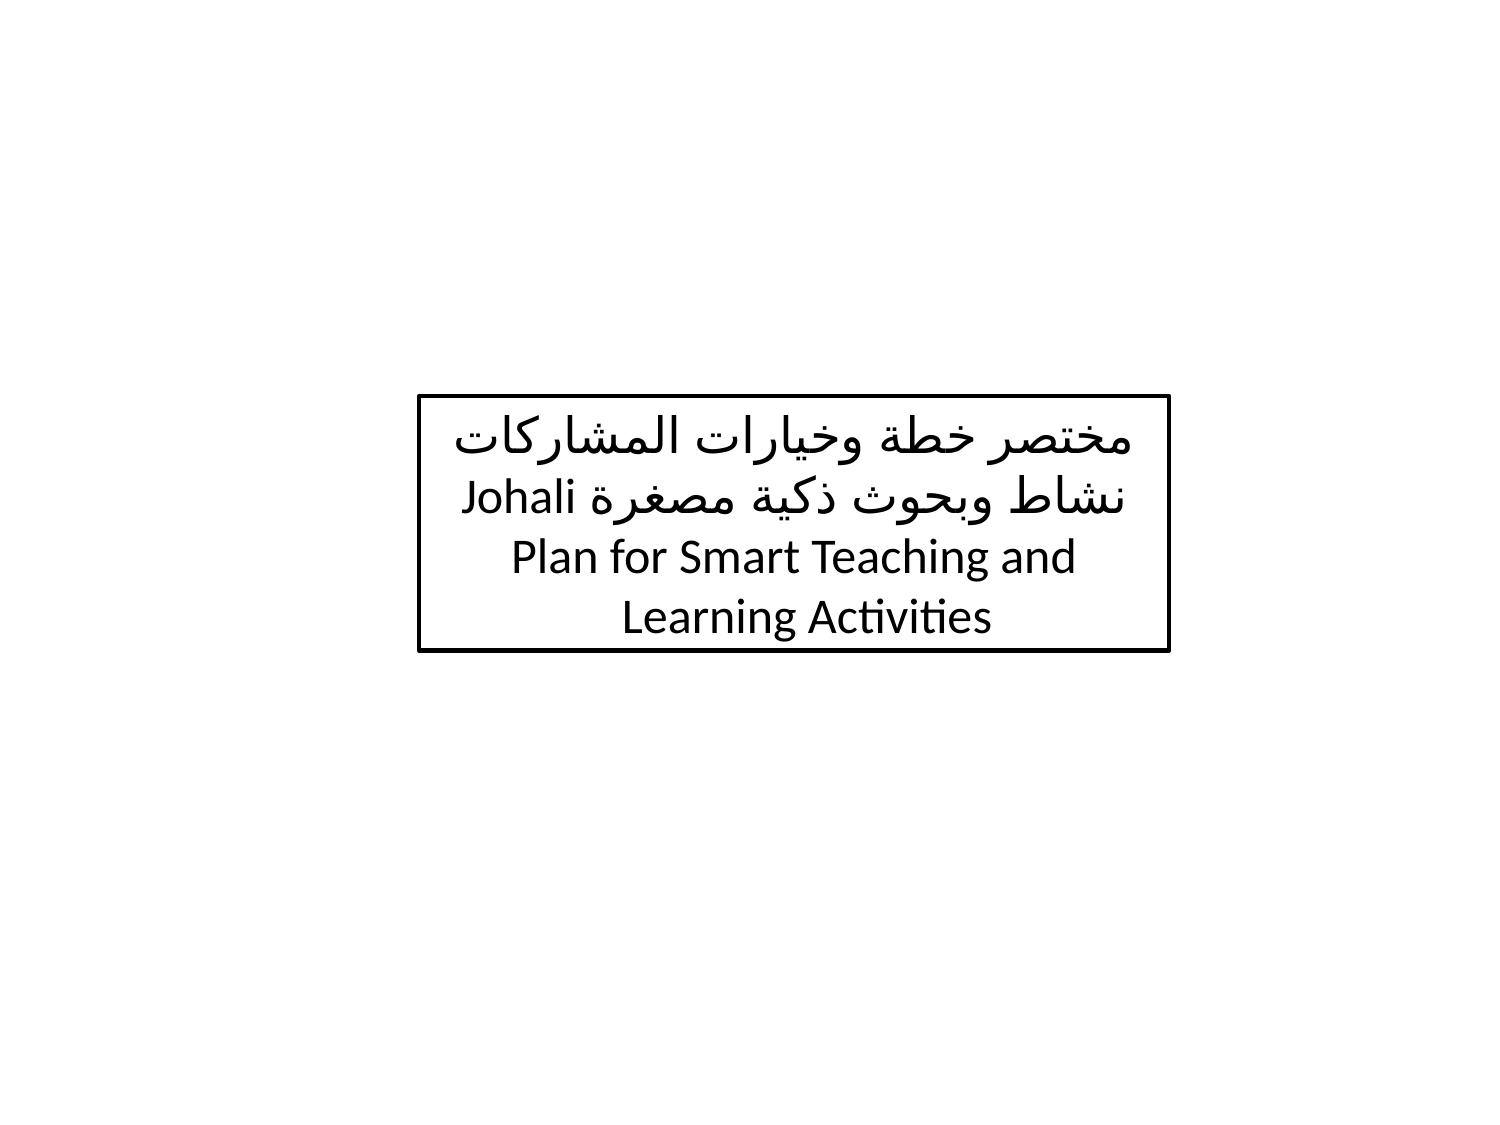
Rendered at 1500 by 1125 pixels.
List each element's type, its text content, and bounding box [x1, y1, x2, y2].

text_box مختصر خطة وخيارات المشاركات نشاط وبحوث ذكية مصغرة Johali Plan for Smart Teaching and Learning Activities [417, 394, 1171, 653]
